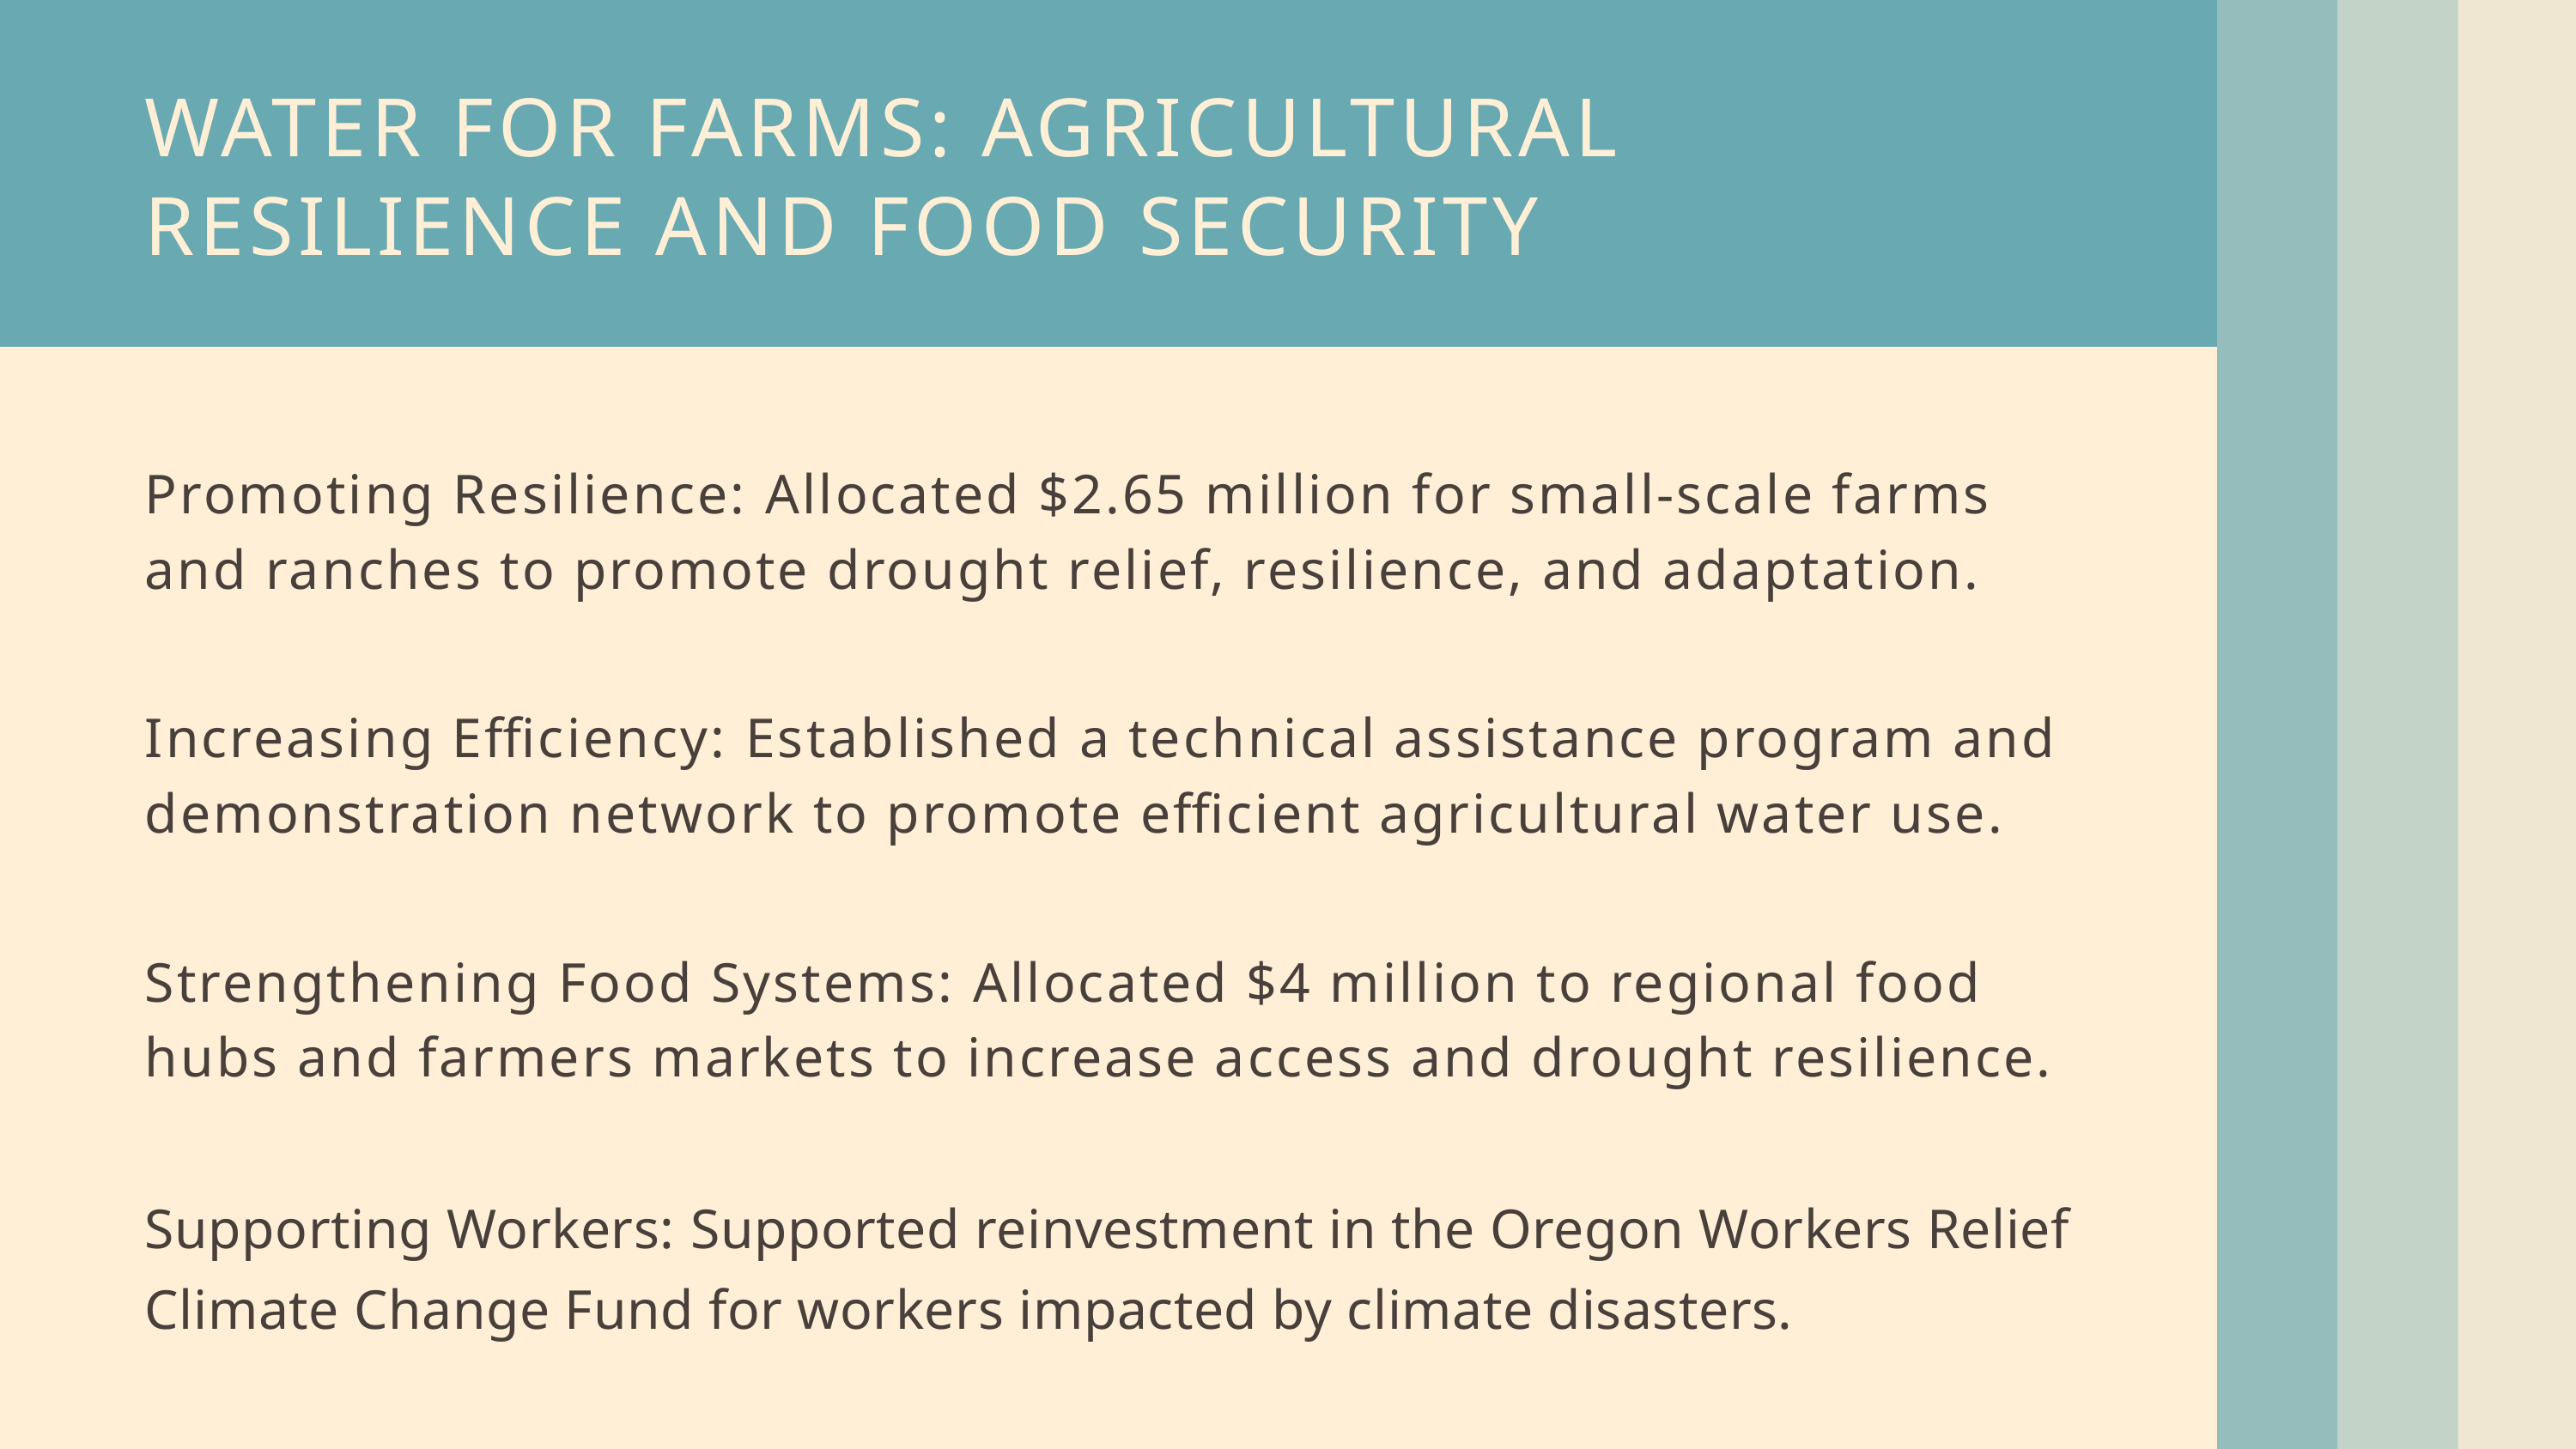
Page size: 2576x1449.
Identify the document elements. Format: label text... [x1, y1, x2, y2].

text_box Increasing Efficiency: Established a technical assistance program and demonstration network to promote efficient agricultural water use. [144, 693, 2078, 844]
text_box Strengthening Food Systems: Allocated $4 million to regional food hubs and farmers markets to increase access and drought resilience. [144, 937, 2078, 1088]
text_box Promoting Resilience: Allocated $2.65 million for small-scale farms and ranches to promote drought relief, resilience, and adaptation. [144, 449, 2078, 600]
text_box Supporting Workers: Supported reinvestment in the Oregon Workers Relief Climate Change Fund for workers impacted by climate disasters. [144, 1179, 2078, 1340]
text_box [2216, 0, 2576, 1449]
text_box [0, 0, 2211, 347]
text_box WATER FOR FARMS: AGRICULTURAL RESILIENCE AND FOOD SECURITY [144, 73, 1888, 272]
